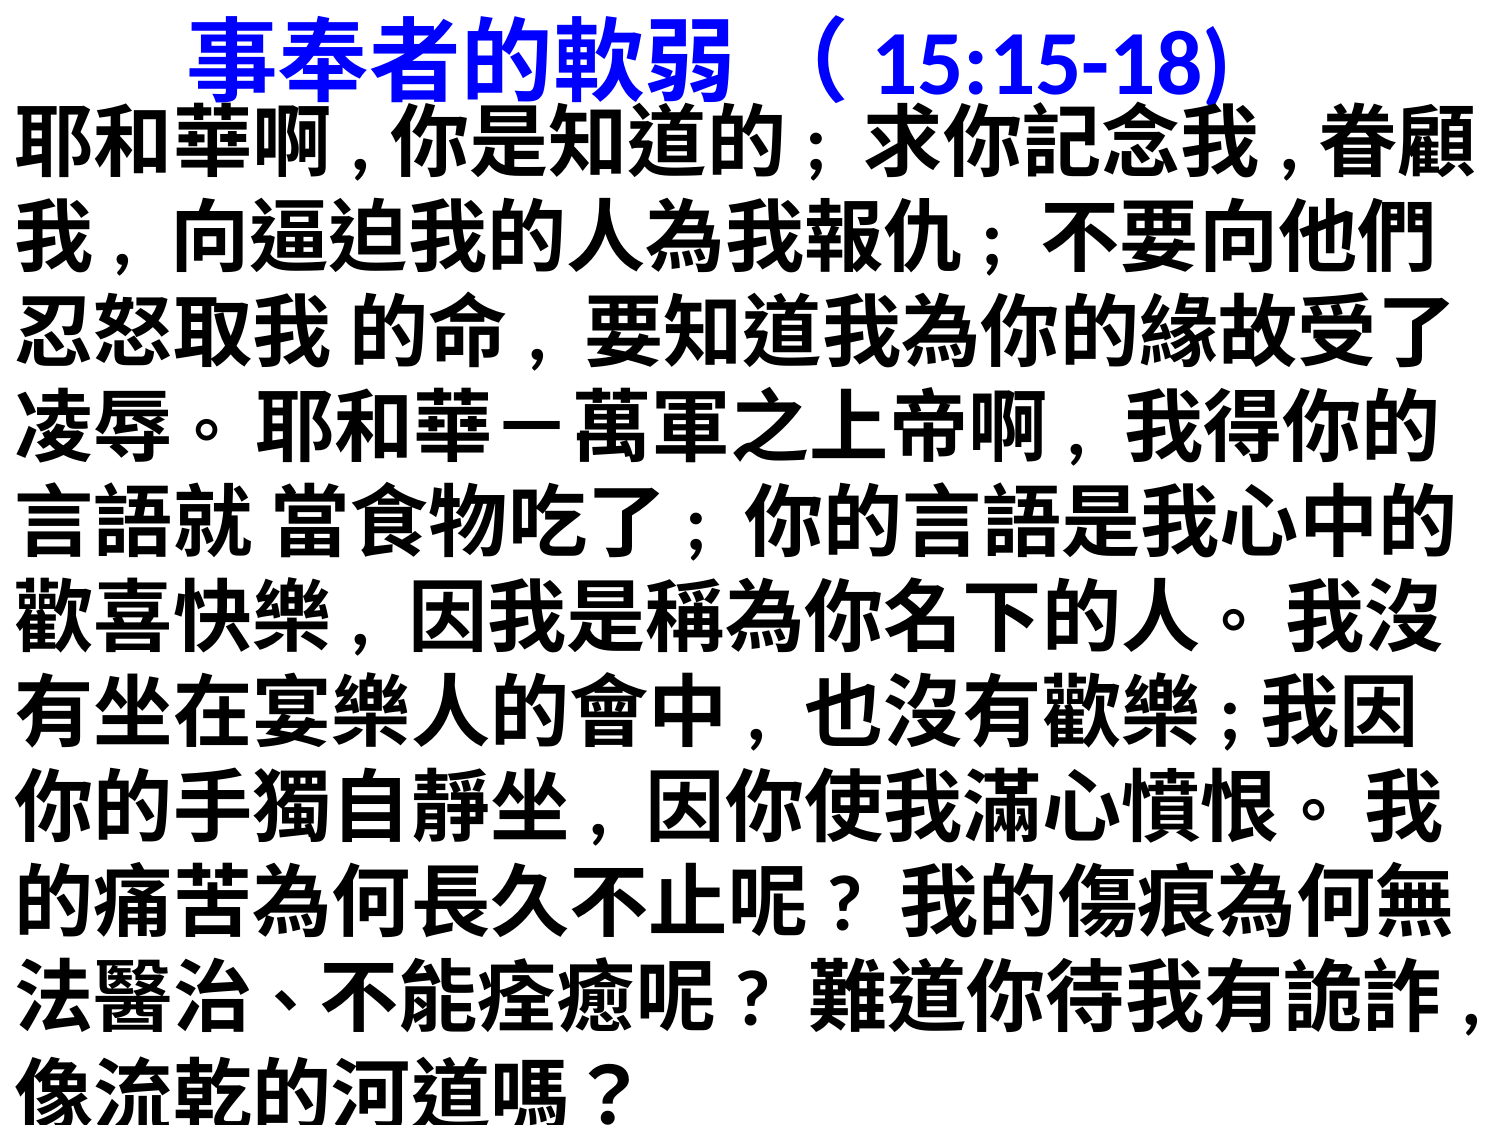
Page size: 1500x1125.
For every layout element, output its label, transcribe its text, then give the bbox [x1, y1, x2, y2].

text_box 耶和華啊,你是知道的; 求你記念我,眷顧我, 向逼迫我的人為我報仇; 不要向他們忍怒取我 的命, 要知道我為你的緣故受了凌辱。 耶和華－萬軍之上帝啊, 我得你的言語就 當食物吃了; 你的言語是我心中的歡喜快樂, 因我是稱為你名下的人。 我沒有坐在宴樂人的會中, 也沒有歡樂;我因你的手獨自靜坐, 因你使我滿心憤恨。 我的痛苦為何長久不止呢? 我的傷痕為何無法醫治、不能痊癒呢? 難道你待我有詭詐,像流乾的河道嗎？ [0, 83, 1500, 1125]
text_box 事奉者的軟弱 （15:15-18) [171, 0, 1347, 83]
